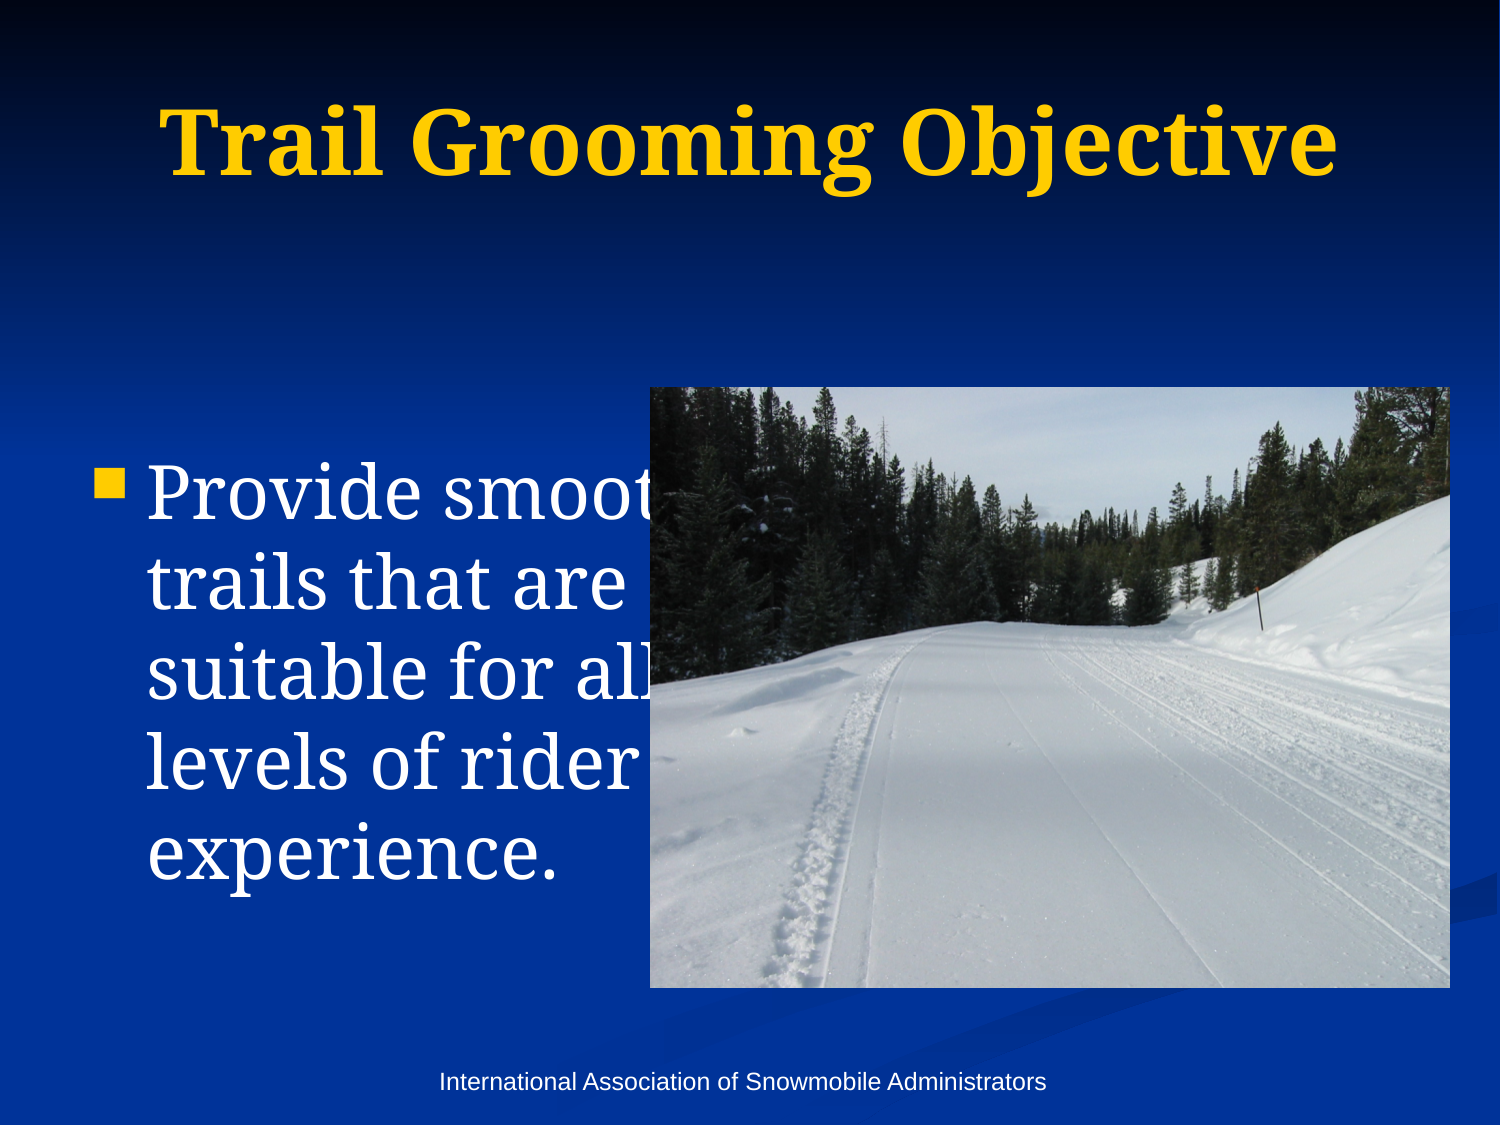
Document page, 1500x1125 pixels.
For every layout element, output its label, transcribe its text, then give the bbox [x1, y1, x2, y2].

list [649, 387, 1451, 988]
footer International Association of Snowmobile Administrators [374, 1024, 1113, 1104]
title Trail Grooming Objective [74, 44, 1426, 233]
list Provide smooth trails that are suitable for all levels of rider experience. [74, 437, 738, 1006]
